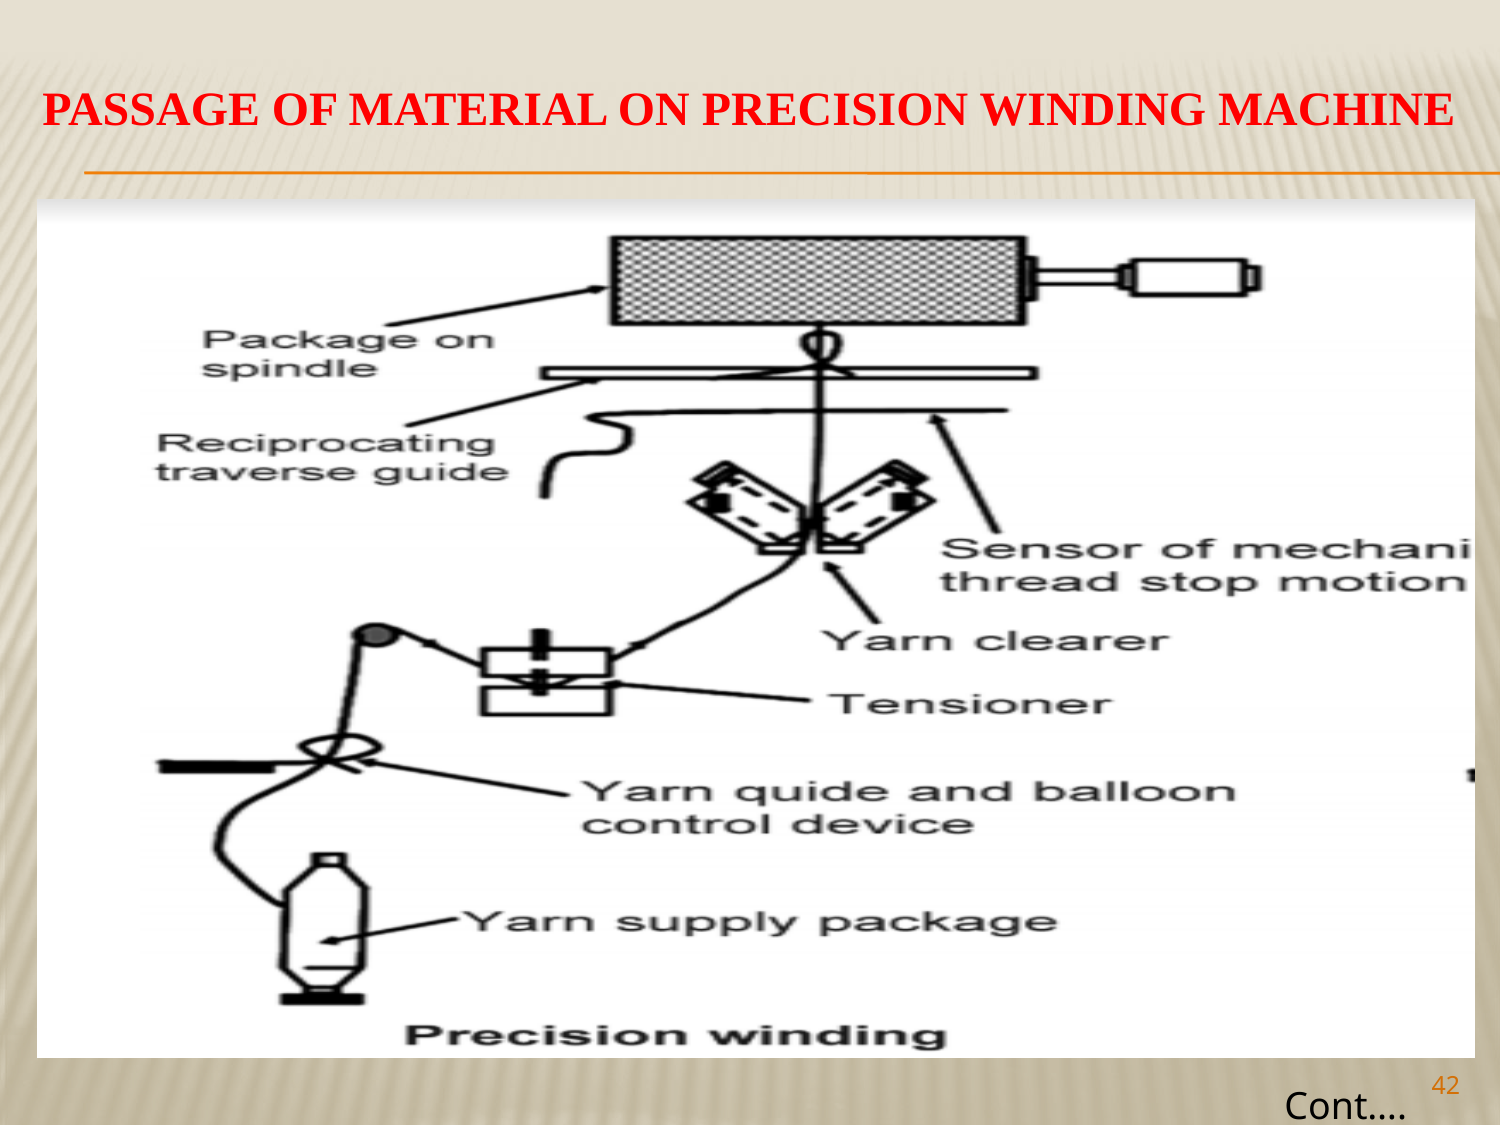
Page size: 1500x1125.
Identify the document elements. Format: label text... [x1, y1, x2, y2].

text_box Cont…. [1269, 1074, 1422, 1125]
picture [37, 199, 1476, 1059]
slide_number 42 [1350, 1065, 1475, 1103]
title Passage of material on precision winding machine [0, 37, 1500, 176]
